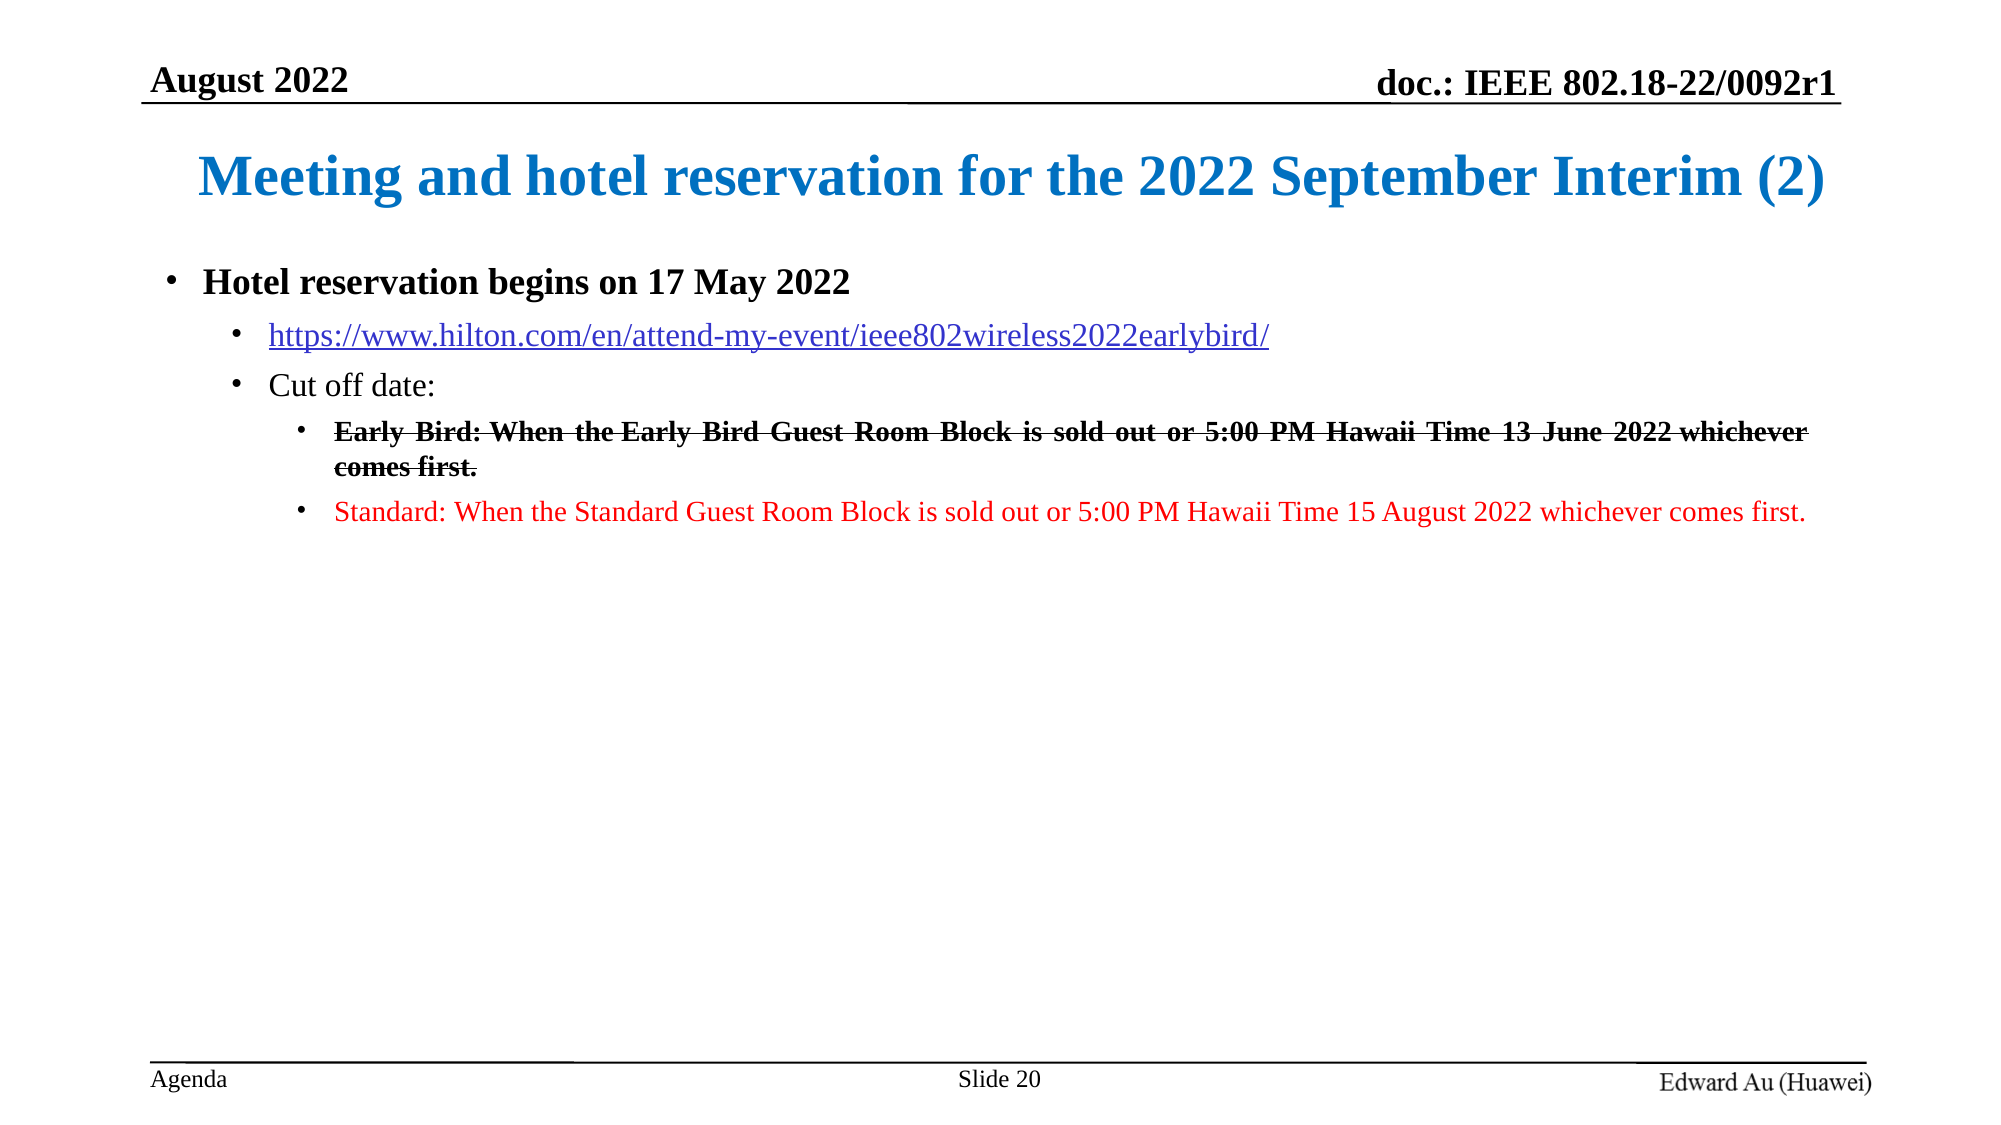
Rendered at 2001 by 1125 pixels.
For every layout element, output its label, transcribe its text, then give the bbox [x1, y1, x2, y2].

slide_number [149, 54, 651, 101]
slide_number Slide 20 [933, 1061, 1067, 1123]
picture [1174, 1058, 1887, 1113]
list Hotel reservation begins on 17 May 2022 https://www.hilton.com/en/attend-my-event/ieee802wireless2022earlybird/ Cut off date: Early Bird: When the Early Bird Guest Room Block is sold out or 5:00 PM Hawaii Time 13 June 2022 whichever comes first. Standard: When the Standard Guest Room Block is sold out or 5:00 PM Hawaii Time 15 August 2022 whichever comes first. [149, 249, 1844, 1013]
title Meeting and hotel reservation for the 2022 September Interim (2) [162, 99, 1864, 246]
